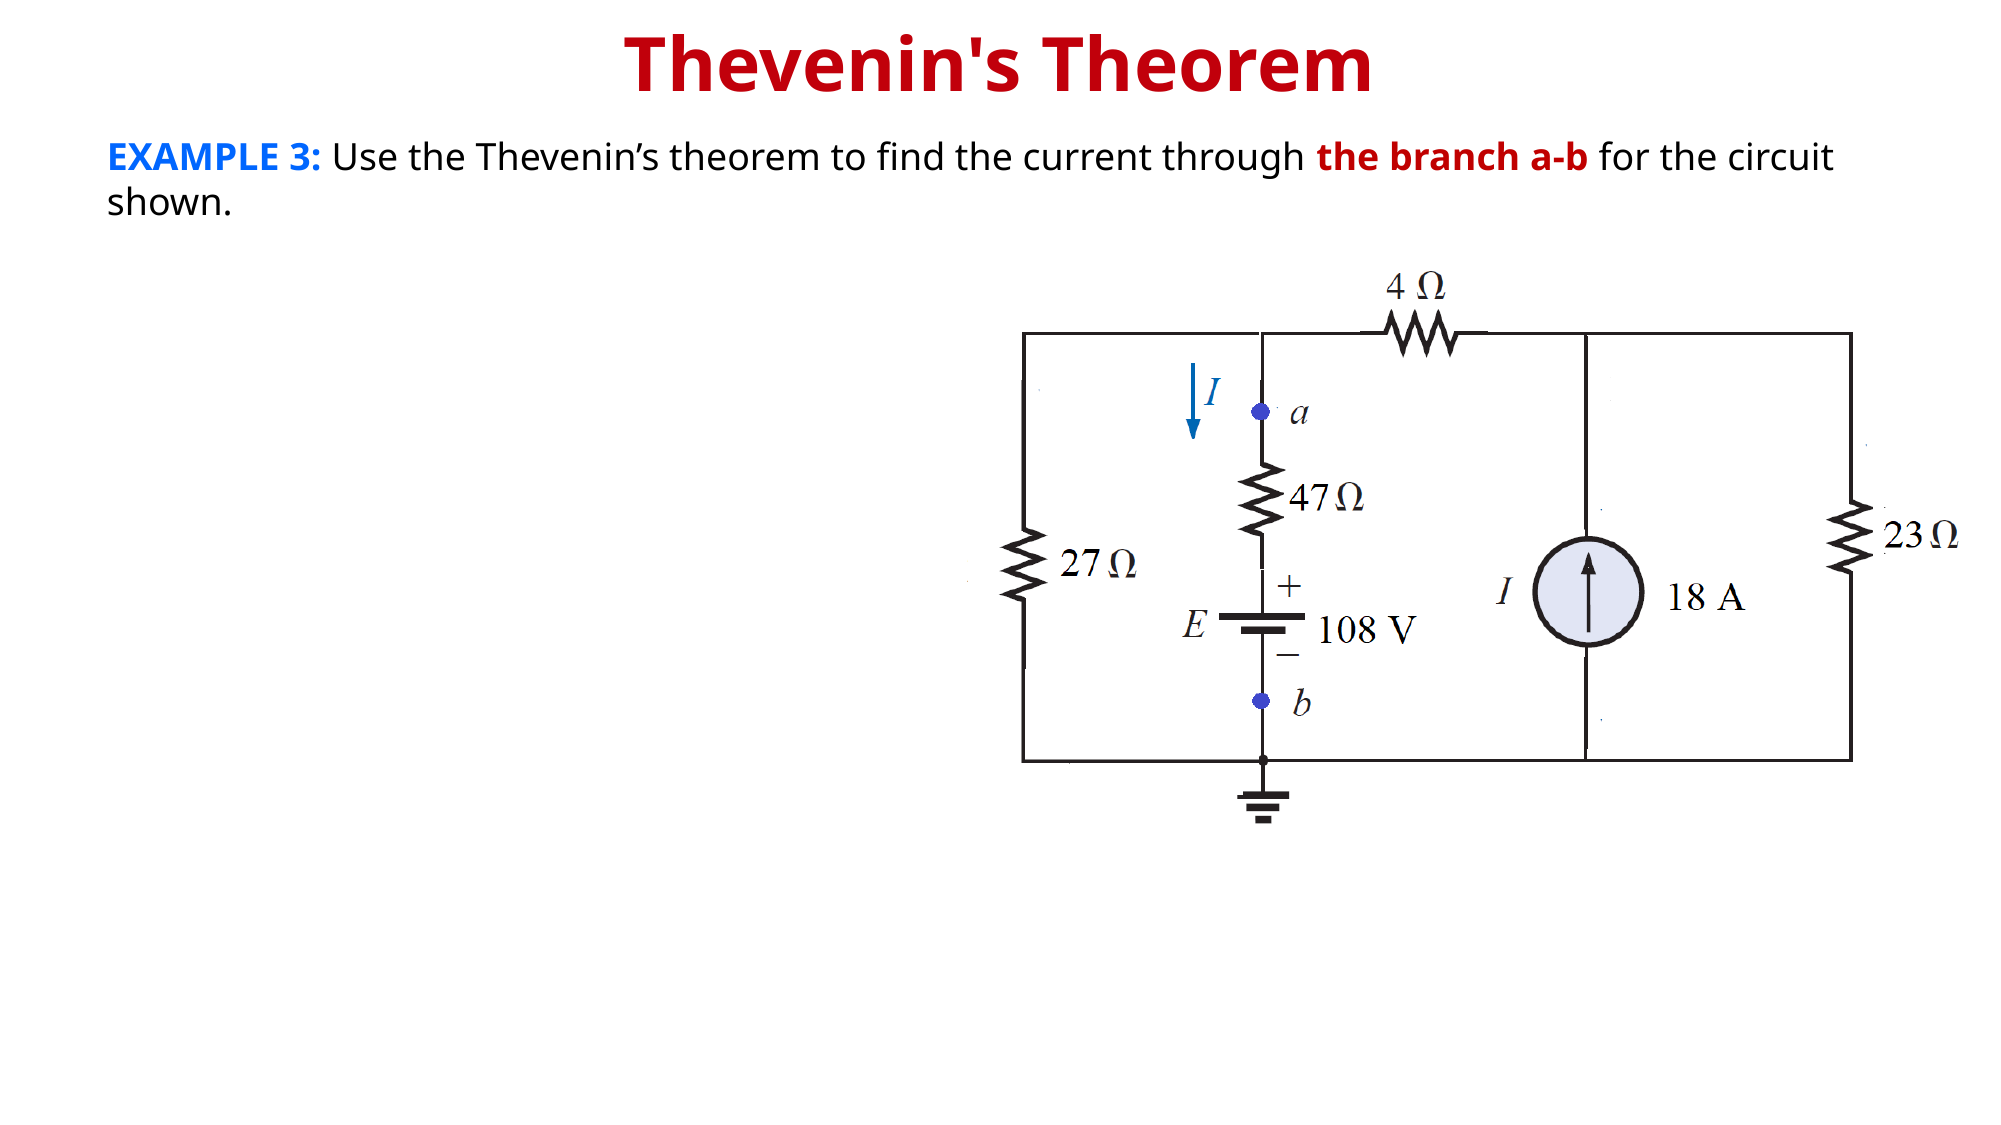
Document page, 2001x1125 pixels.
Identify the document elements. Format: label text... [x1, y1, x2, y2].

text_box EXAMPLE 3: Use the Thevenin’s theorem to find the current through the branch a-b for the circuit shown. [92, 125, 1855, 231]
picture [919, 262, 2000, 863]
text_box Thevenin's Theorem [609, 8, 1391, 114]
